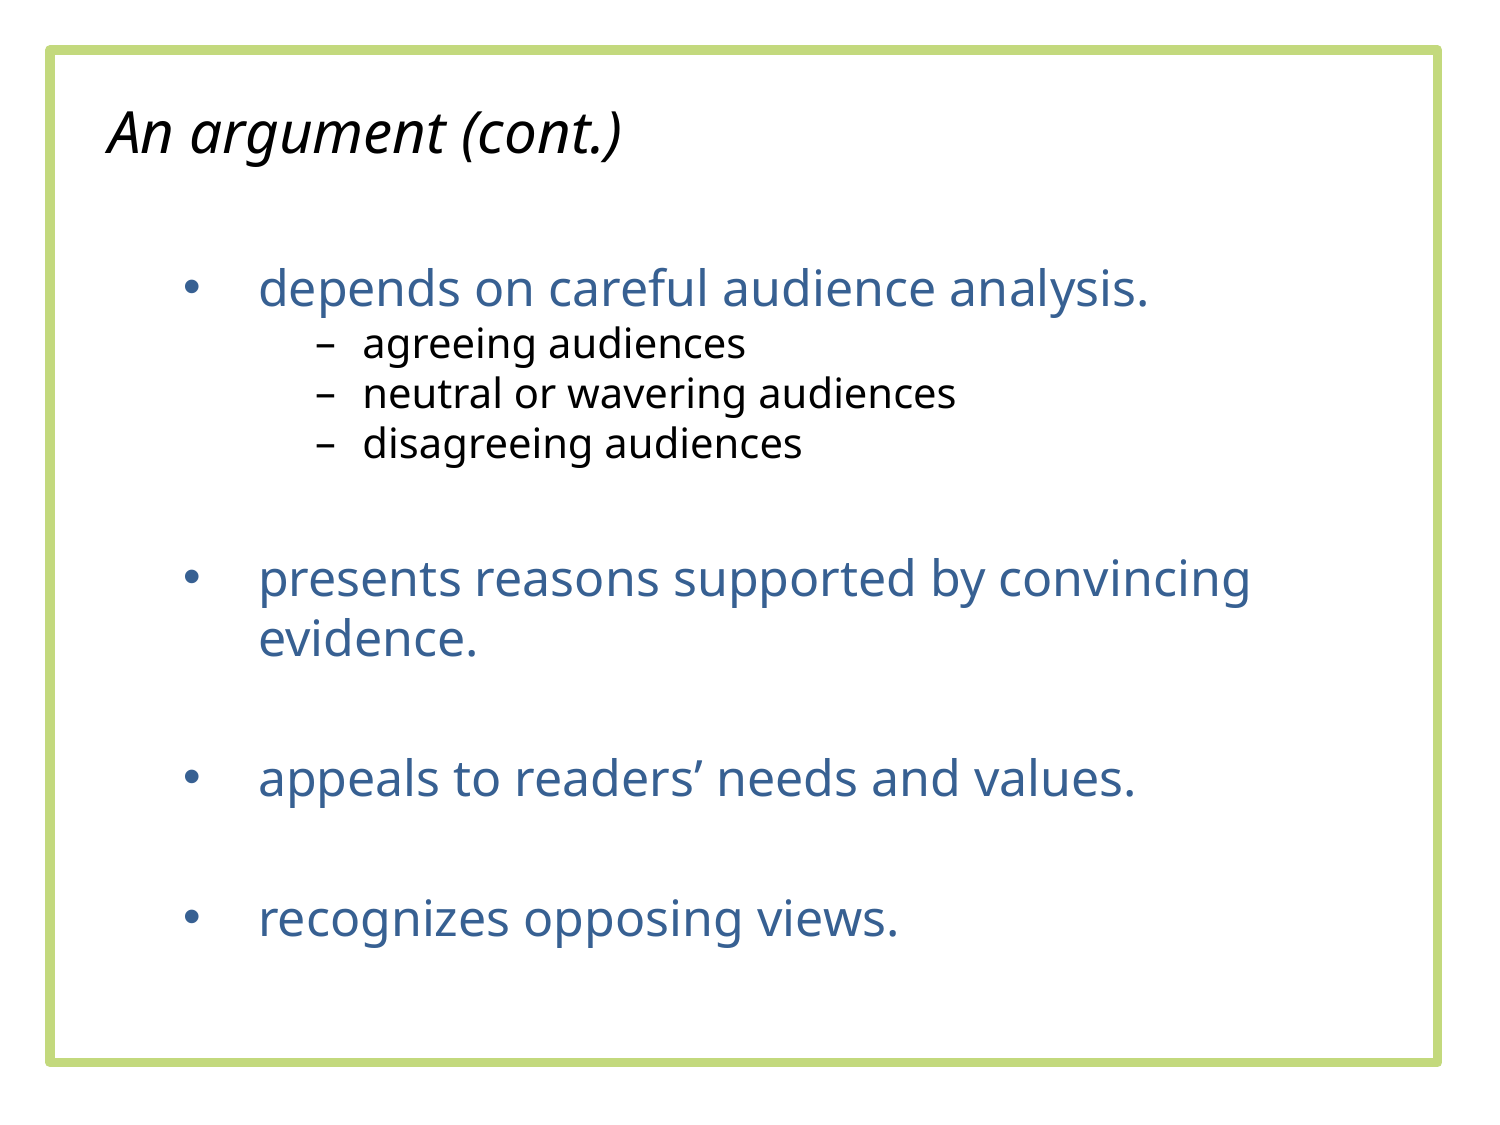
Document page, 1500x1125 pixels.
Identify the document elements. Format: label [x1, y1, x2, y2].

text_box [48, 48, 1440, 1065]
